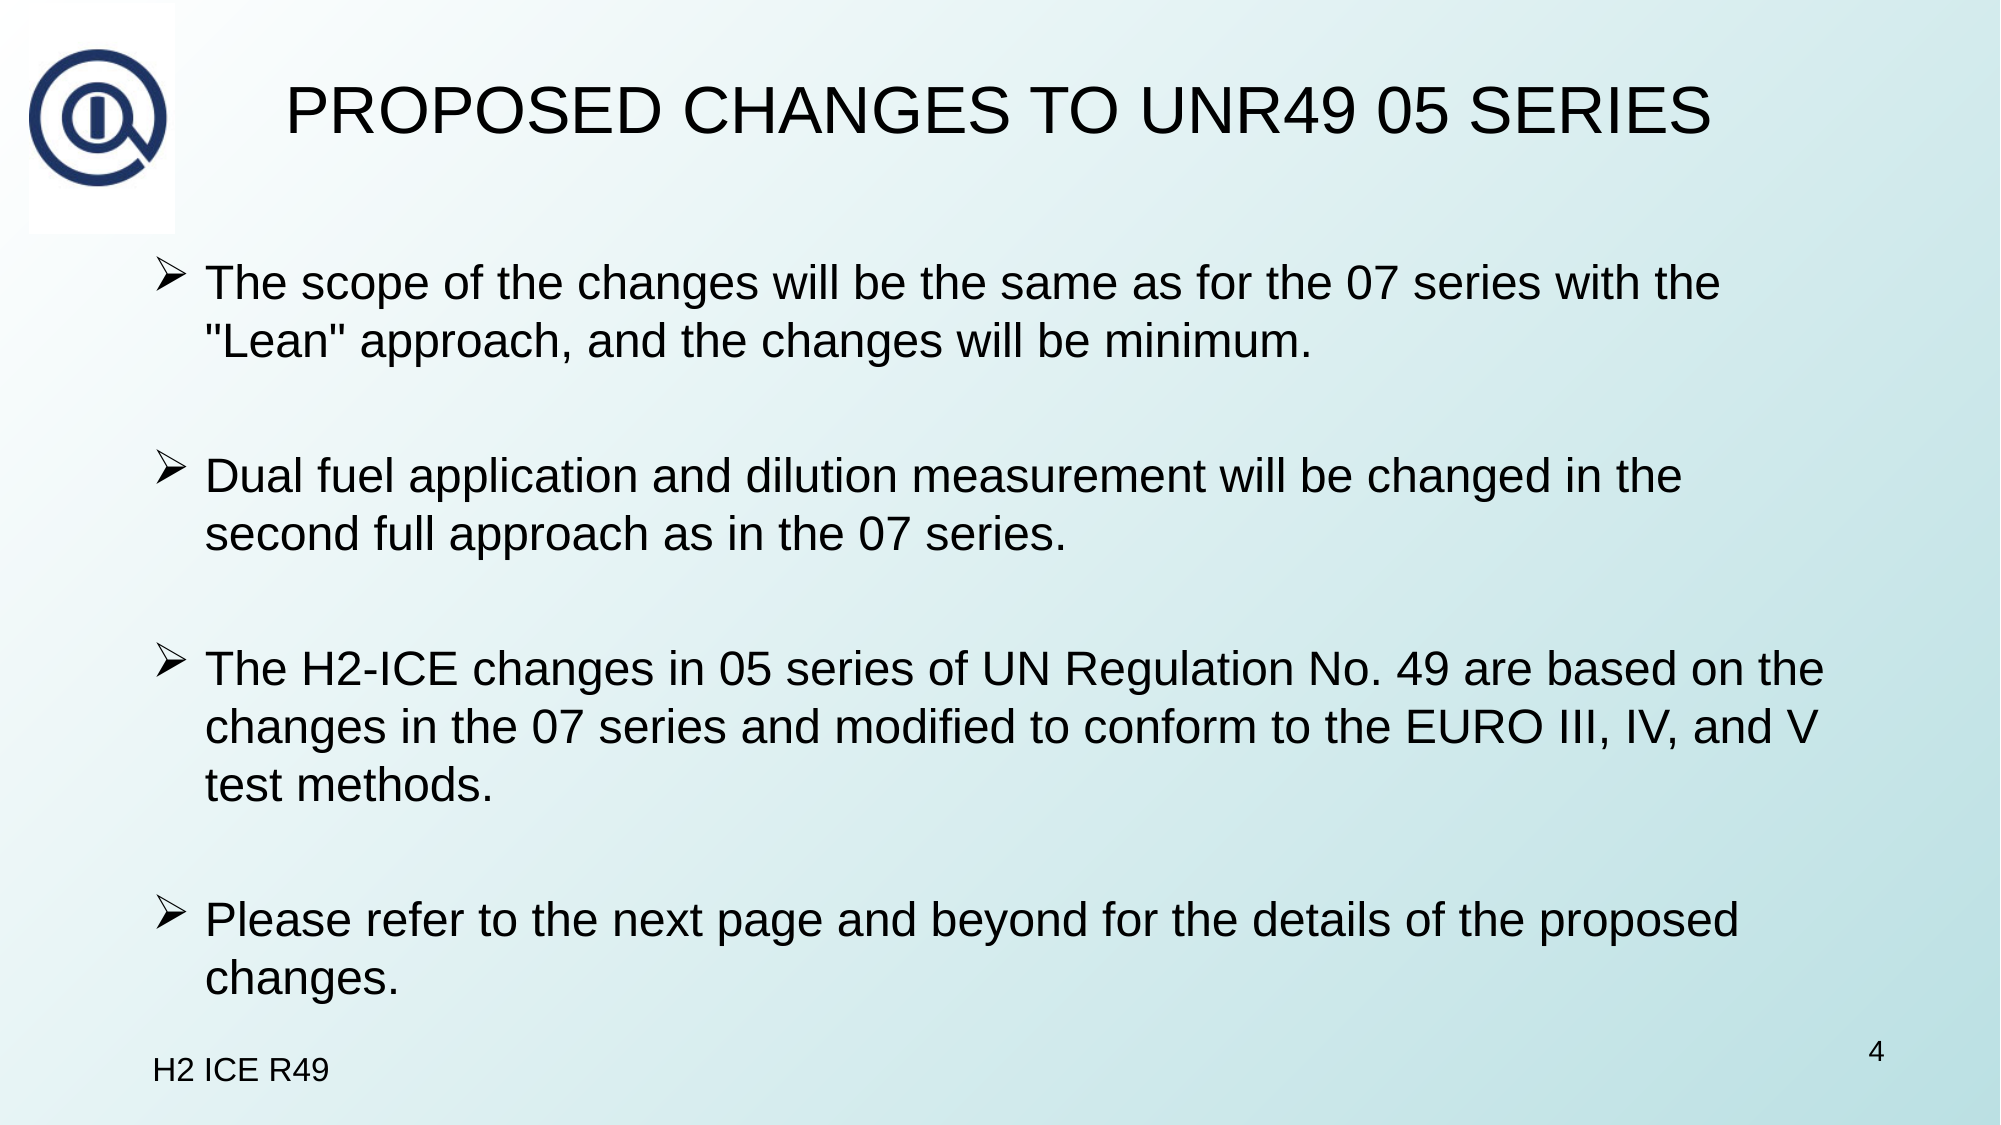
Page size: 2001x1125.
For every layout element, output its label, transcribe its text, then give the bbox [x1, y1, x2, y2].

slide_number 4 [1433, 1024, 1901, 1103]
list The scope of the changes will be the same as for the 07 series with the "Lean" approach, and the changes will be minimum. Dual fuel application and dilution measurement will be changed in the second full approach as in the 07 series. The H2-ICE changes in 05 series of UN Regulation No. 49 are based on the changes in the 07 series and modified to conform to the EURO III, IV, and V test methods. Please refer to the next page and beyond for the details of the proposed changes. [137, 243, 1863, 1014]
picture [29, 3, 175, 234]
text_box H2 ICE R49 [137, 1040, 370, 1101]
text_box PROPOSED CHANGES TO UNR49 05 SERIES [137, 59, 1863, 177]
